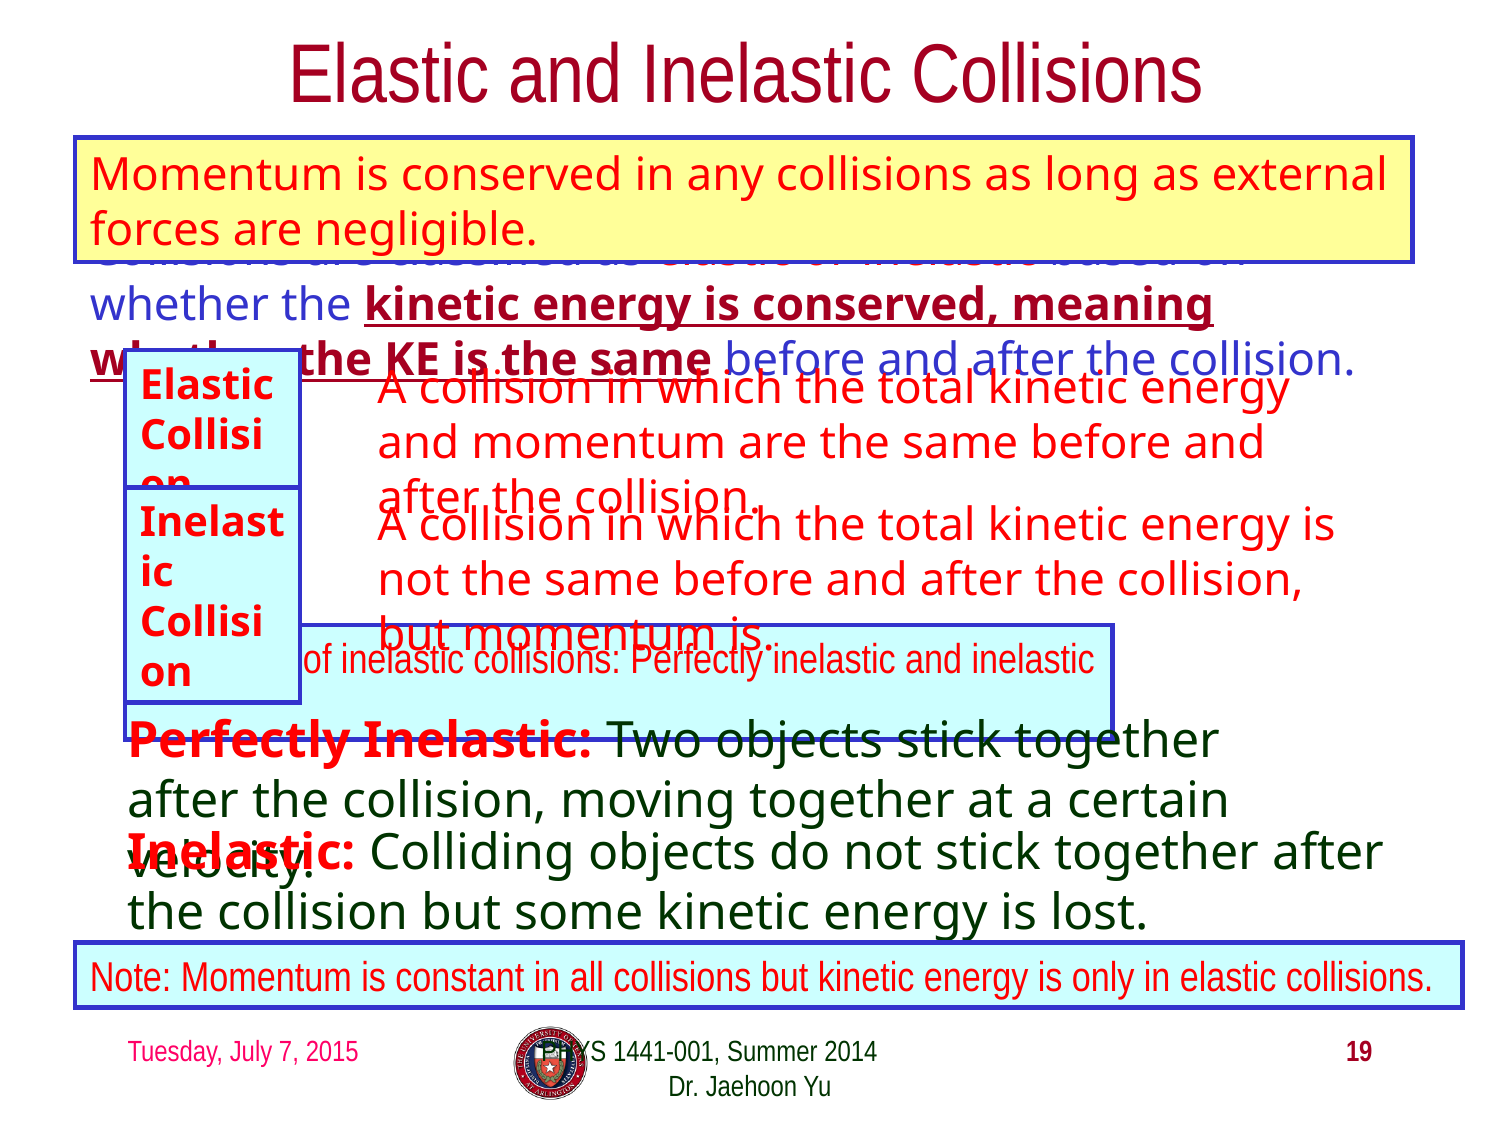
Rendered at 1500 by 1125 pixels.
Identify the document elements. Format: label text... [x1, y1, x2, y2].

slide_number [112, 1024, 426, 1101]
text_box Momentum is conserved in any collisions as long as external forces are negligible. [74, 137, 1413, 263]
slide_number 19 [1074, 1024, 1388, 1101]
text_box Elastic Collision [125, 350, 300, 487]
title Elastic and Inelastic Collisions [112, 0, 1401, 137]
text_box A collision in which the total kinetic energy is not the same before and after the collision, but momentum is. [362, 487, 1375, 668]
footer PHYS 1441-001, Summer 2014 Dr. Jaehoon Yu [512, 1024, 988, 1101]
text_box Note: Momentum is constant in all collisions but kinetic energy is only in elastic collisions. [75, 942, 1463, 1008]
text_box Perfectly Inelastic: Two objects stick together after the collision, moving together at a certain velocity. [112, 699, 1300, 812]
text_box A collision in which the total kinetic energy and momentum are the same before and after the collision. [362, 350, 1375, 487]
text_box Inelastic: Colliding objects do not stick together after the collision but some kinetic energy is lost. [112, 812, 1400, 942]
text_box Collisions are classified as elastic or inelastic based on whether the kinetic energy is conserved, meaning whether the KE is the same before and after the collision. [75, 263, 1400, 393]
text_box Inelastic Collision [125, 487, 300, 703]
text_box Two types of inelastic collisions: Perfectly inelastic and inelastic [300, 624, 1113, 699]
